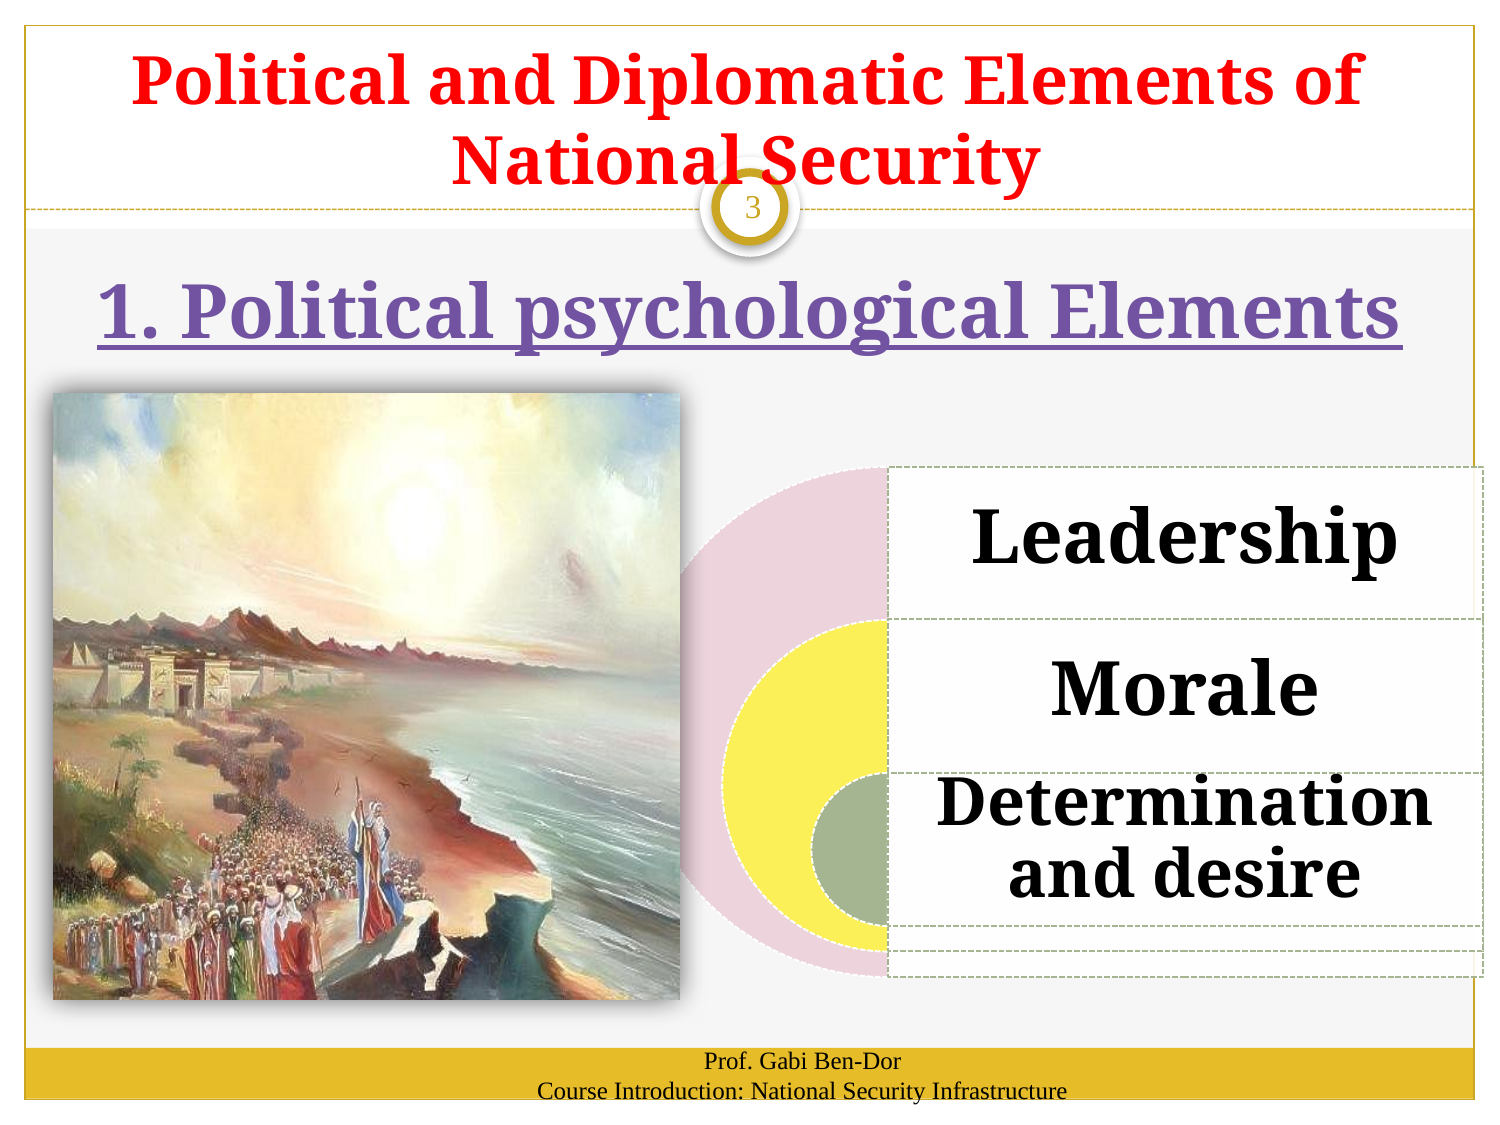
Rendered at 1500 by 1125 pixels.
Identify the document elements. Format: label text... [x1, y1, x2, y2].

text_box Political and Diplomatic Elements of National Security [23, 30, 1471, 161]
picture [52, 393, 680, 1000]
slide_number 3 [715, 168, 791, 241]
title 1. Political psychological Elements [80, 161, 1419, 362]
text_box Prof. Gabi Ben-Dor Course Introduction: National Security Infrastructure [374, 1037, 1231, 1113]
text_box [632, 373, 1484, 1071]
